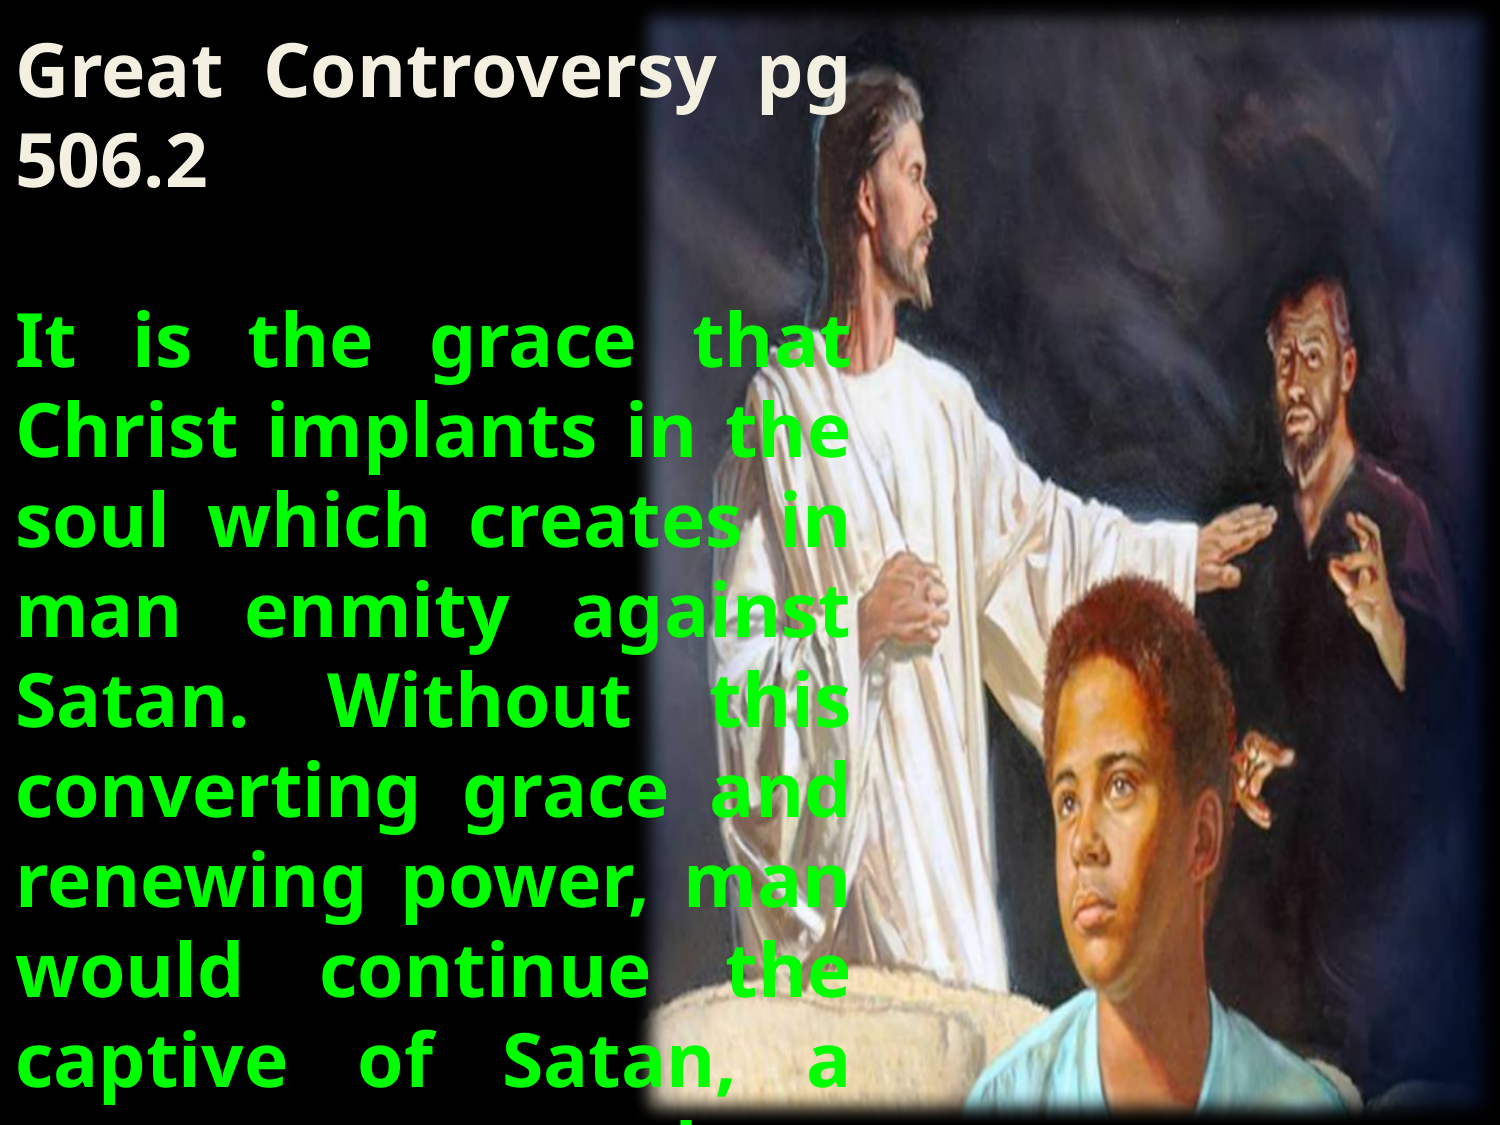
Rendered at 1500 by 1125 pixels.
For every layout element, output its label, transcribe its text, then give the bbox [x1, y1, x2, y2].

text_box It is the grace of Christ that transforms Great Controversy pg 506.2 It is the grace that Christ implants in the soul which creates in man enmity against Satan. Without this converting grace and renewing power, man would continue the captive of Satan, a servant ever ready to do his bidding. [0, 0, 630, 1125]
picture [632, 0, 1500, 1125]
